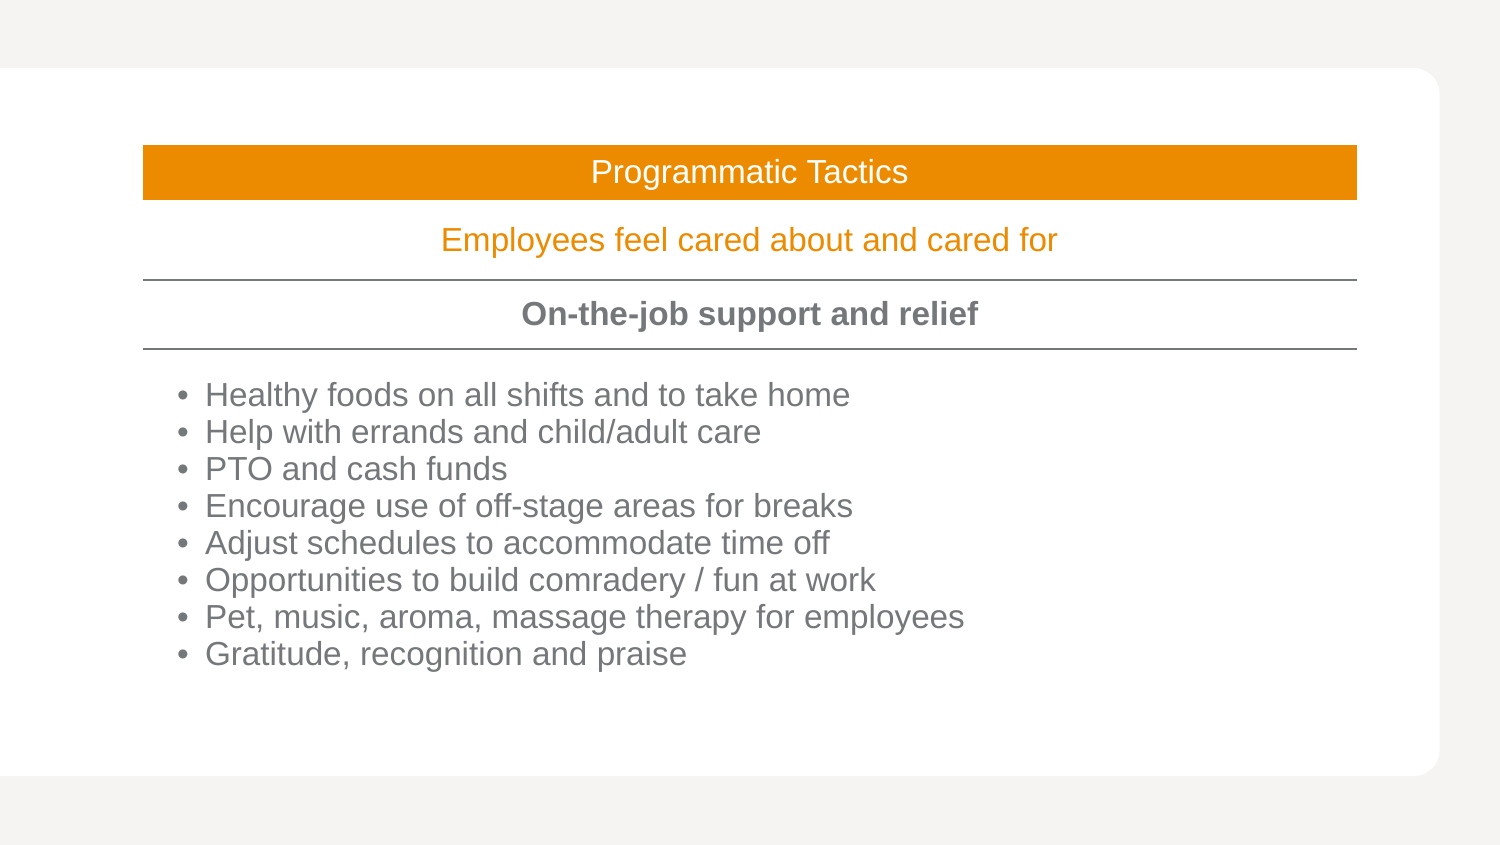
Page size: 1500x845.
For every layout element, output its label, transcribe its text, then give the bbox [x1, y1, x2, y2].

table_cell Employees feel cared about and cared for [143, 200, 1357, 279]
table_cell On-the-job support and relief [143, 281, 1357, 348]
table_cell Healthy foods on all shifts and to take home Help with errands and child/adult care PTO and cash funds Encourage use of off-stage areas for breaks Adjust schedules to accommodate time off Opportunities to build comradery / fun at work Pet, music, aroma, massage therapy for employees Gratitude, recognition and praise [143, 350, 1357, 701]
table_header Programmatic Tactics [143, 145, 1357, 200]
